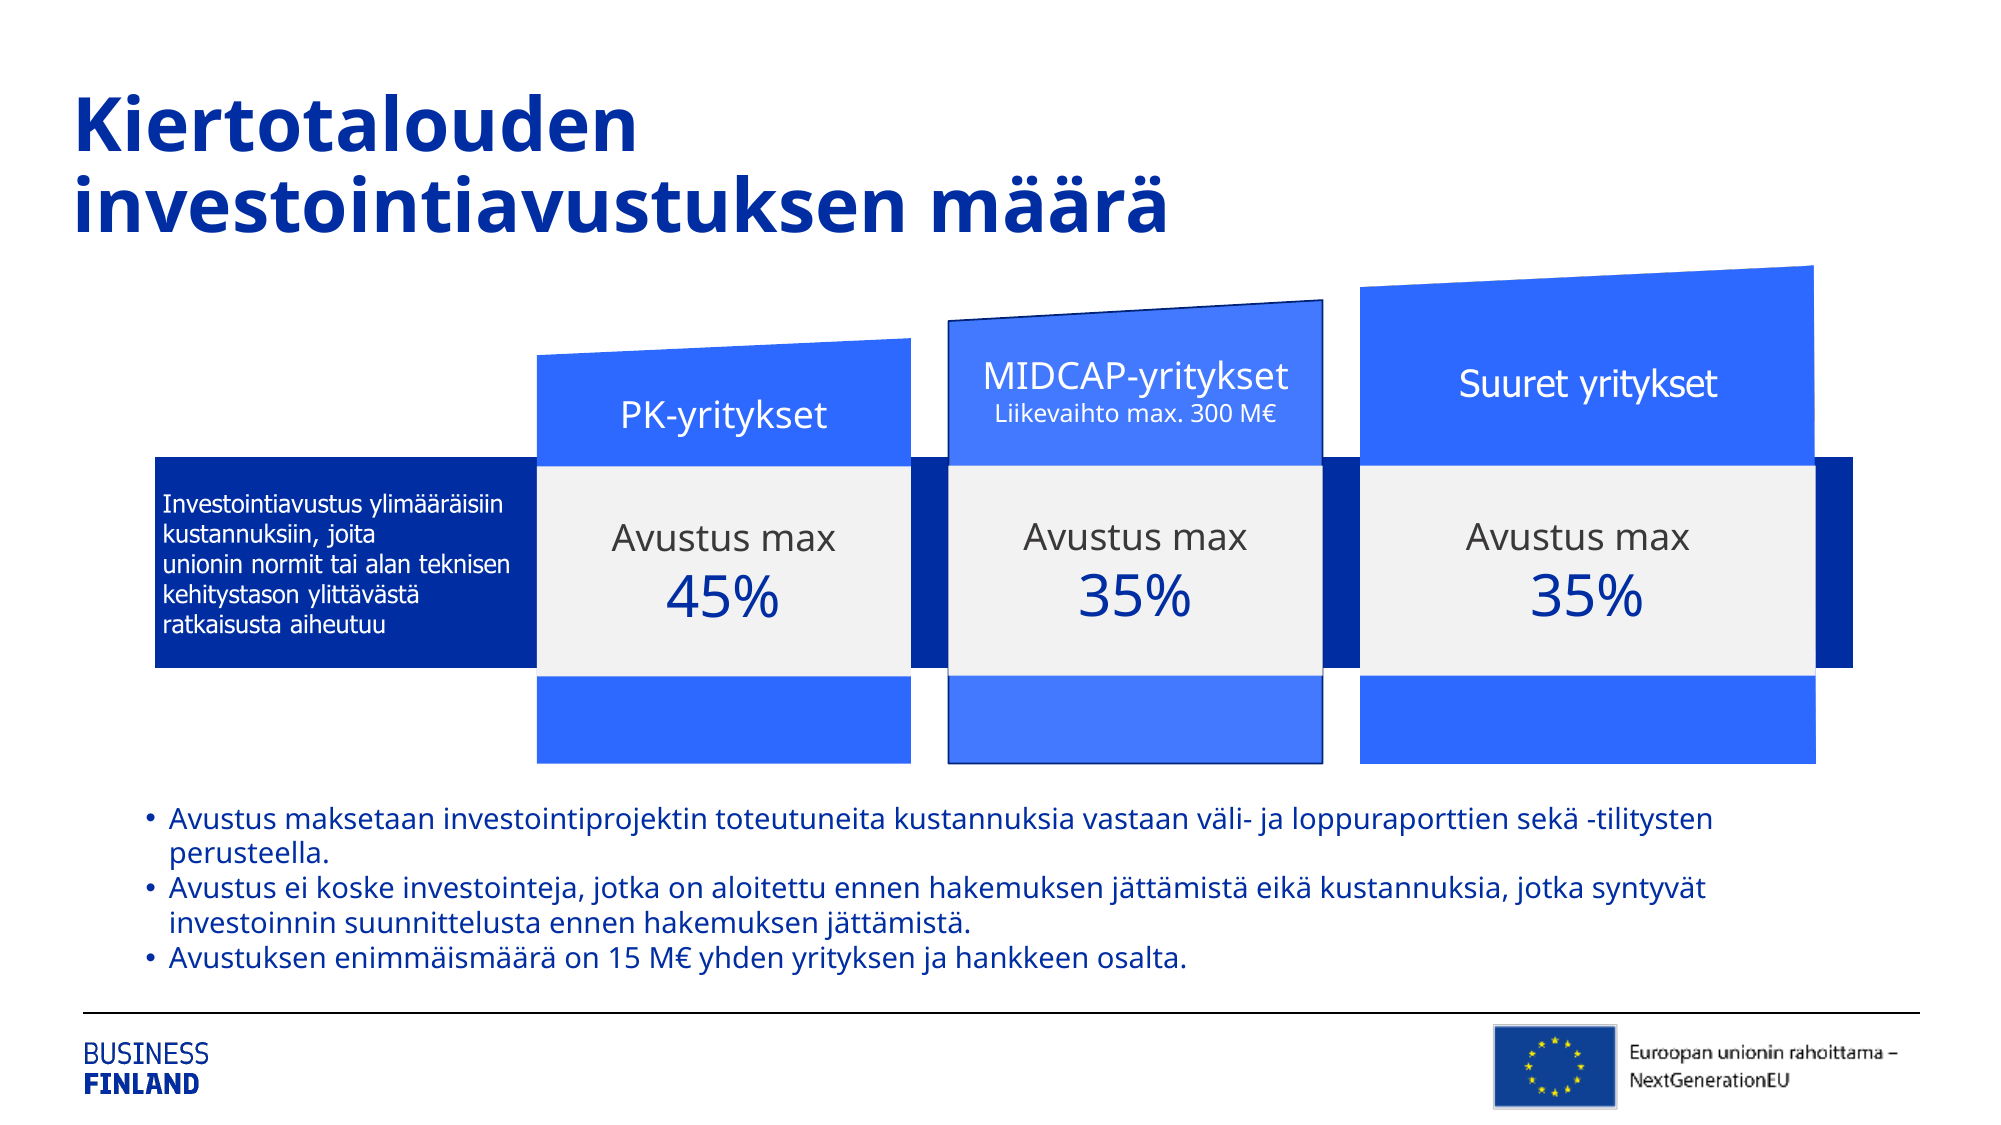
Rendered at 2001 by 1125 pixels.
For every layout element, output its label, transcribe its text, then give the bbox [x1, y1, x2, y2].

text_box PK-yritykset [535, 337, 912, 457]
picture [85, 1042, 208, 1094]
text_box Avustus max 45% [536, 668, 912, 677]
text_box MIDCAP-yritykset Liikevaihto max. 300 M€ [947, 668, 1324, 765]
picture [1481, 1009, 1921, 1125]
text_box Kiertotalouden investointiavustuksen määrä [58, 79, 1470, 256]
picture [147, 265, 1853, 764]
text_box PK-yritykset [535, 668, 912, 765]
text_box MIDCAP-yritykset Liikevaihto max. 300 M€ [947, 299, 1324, 457]
text_box Avustus maksetaan investointiprojektin toteutuneita kustannuksia vastaan väli- ja loppuraporttien sekä -tilitysten perusteella. Avustus ei koske investointeja, jotka on aloitettu ennen hakemuksen jättämistä eikä kustannuksia, jotka syntyvät investoinnin suunnittelusta ennen hakemuksen jättämistä. Avustuksen enimmäismäärä on 15 M€ yhden yrityksen ja hankkeen osalta. [130, 772, 1800, 1012]
text_box Avustus max 35% [948, 668, 1323, 676]
